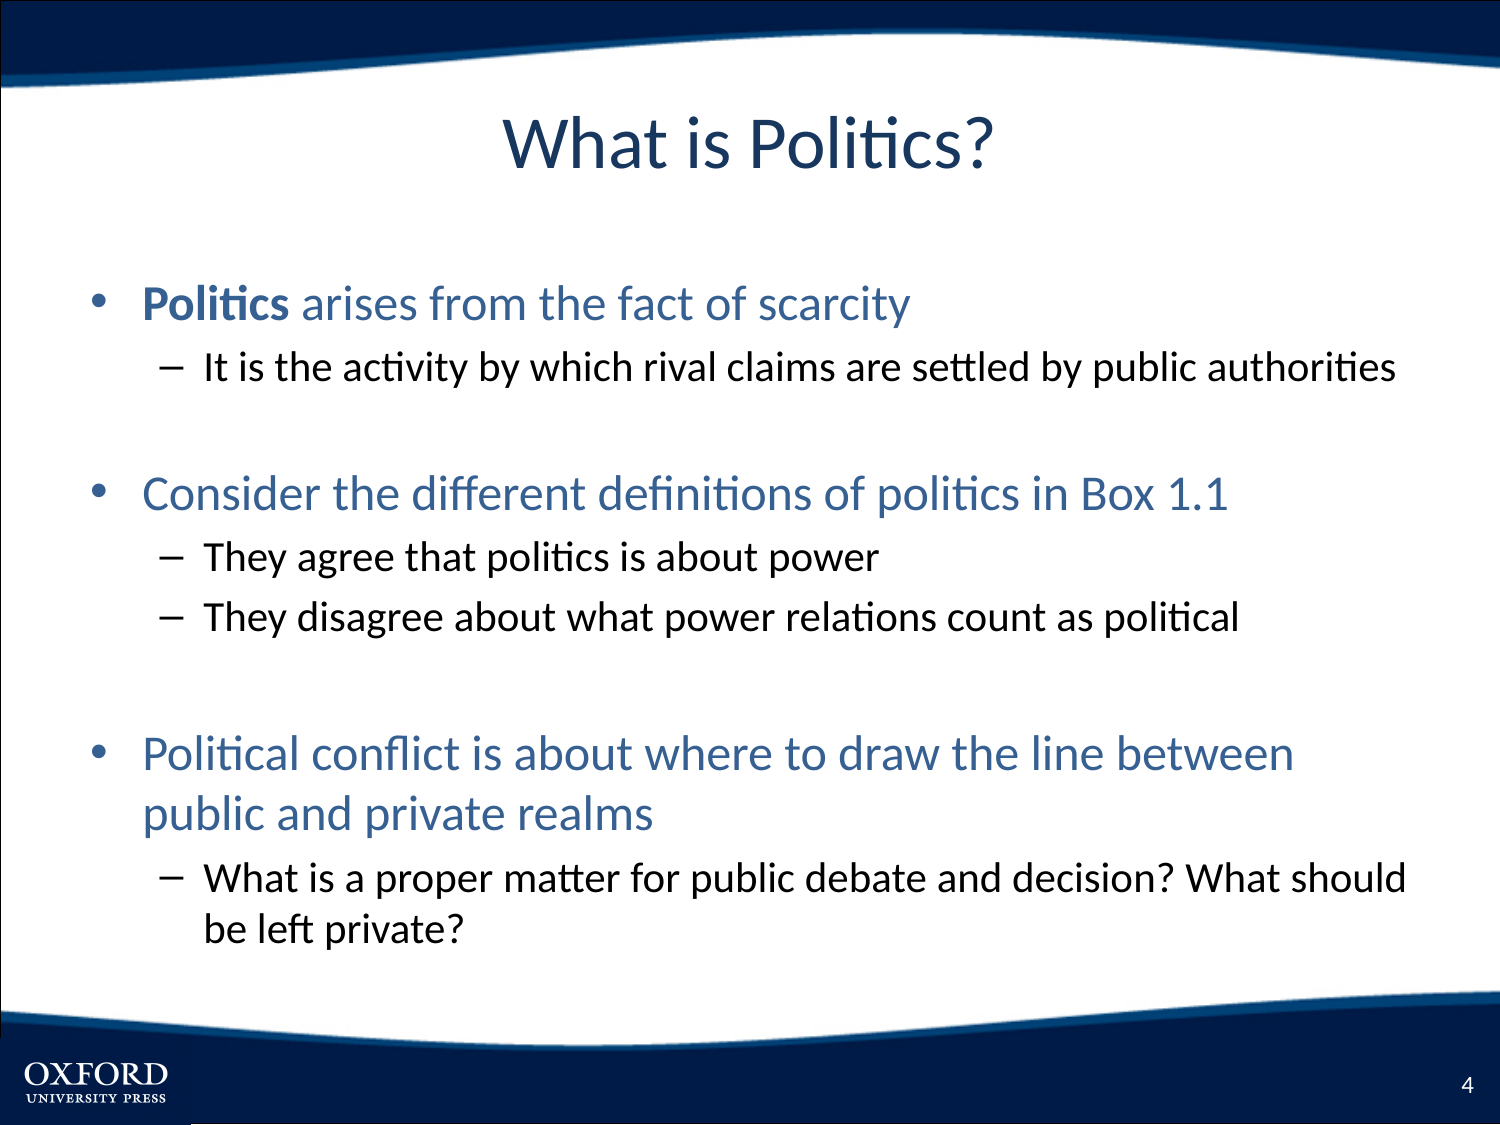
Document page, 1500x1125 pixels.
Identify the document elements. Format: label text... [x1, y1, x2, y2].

title What is Politics? [75, 45, 1425, 233]
list Politics arises from the fact of scarcity It is the activity by which rival claims are settled by public authorities Consider the different definitions of politics in Box 1.1 They agree that politics is about power They disagree about what power relations count as political Political conflict is about where to draw the line between public and private realms What is a proper matter for public debate and decision? What should be left private? [75, 262, 1425, 1005]
picture [0, 1, 1500, 1125]
